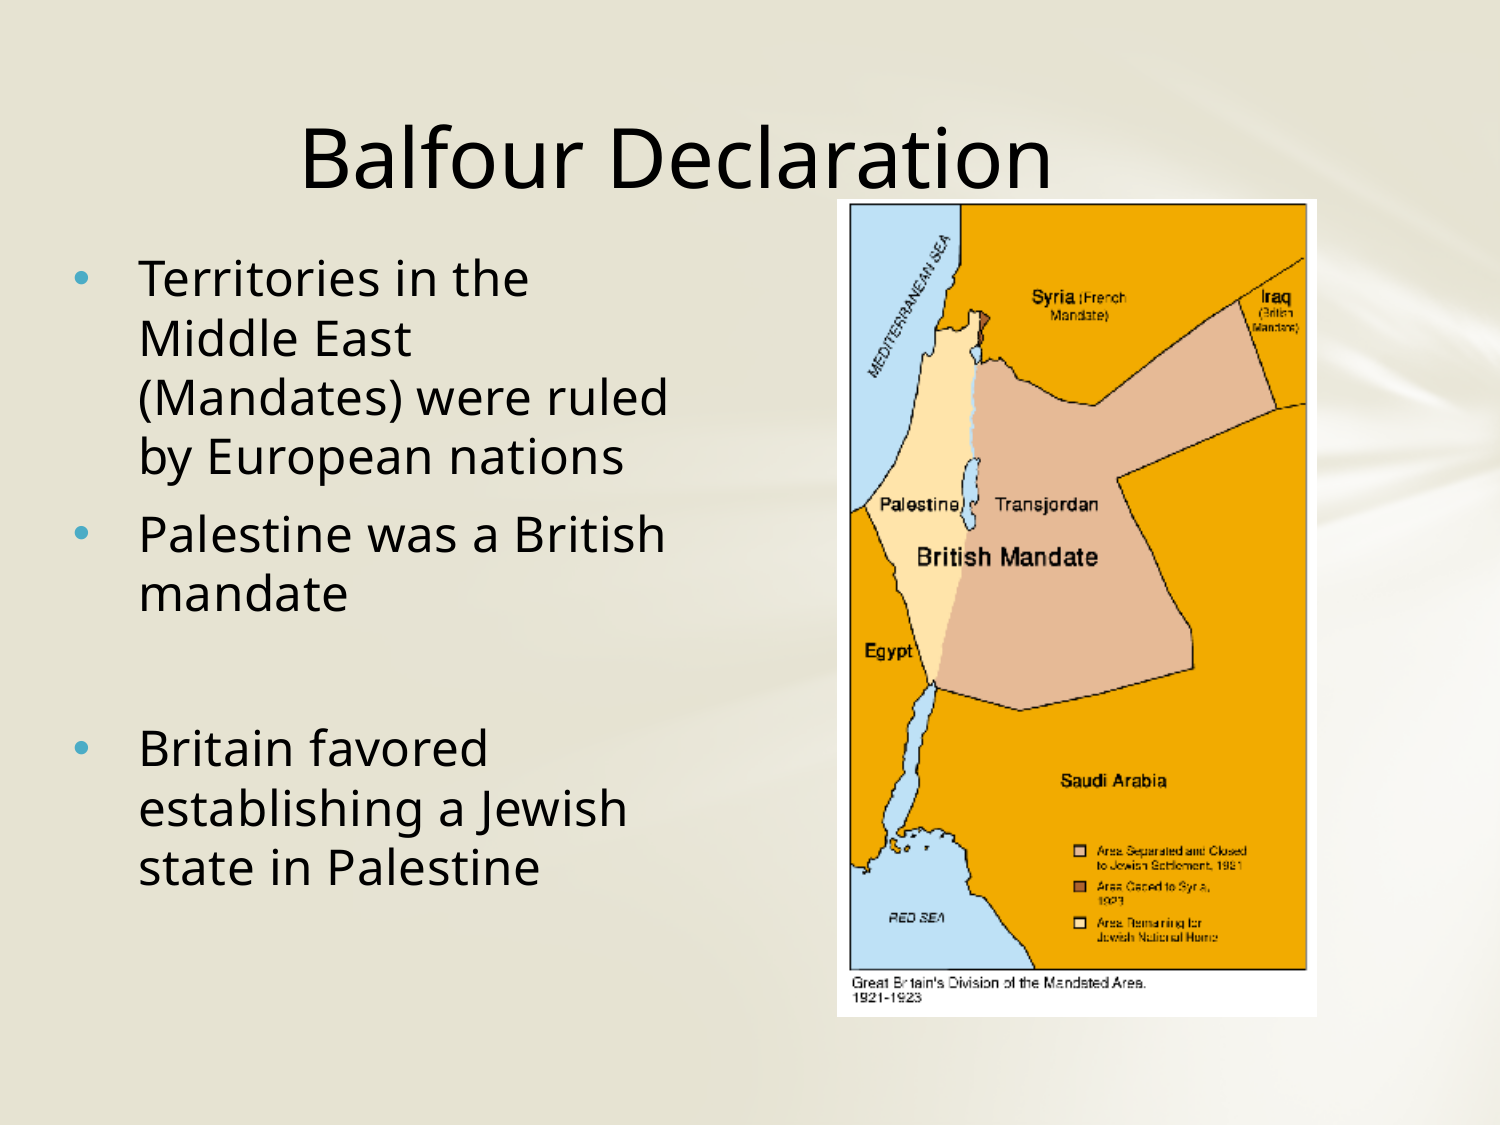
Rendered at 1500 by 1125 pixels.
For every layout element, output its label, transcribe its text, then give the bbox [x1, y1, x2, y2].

list Territories in the Middle East (Mandates) were ruled by European nations Palestine was a British mandate Britain favored establishing a Jewish state in Palestine [57, 239, 696, 944]
title Balfour Declaration [57, 37, 1318, 213]
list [837, 199, 1317, 1018]
